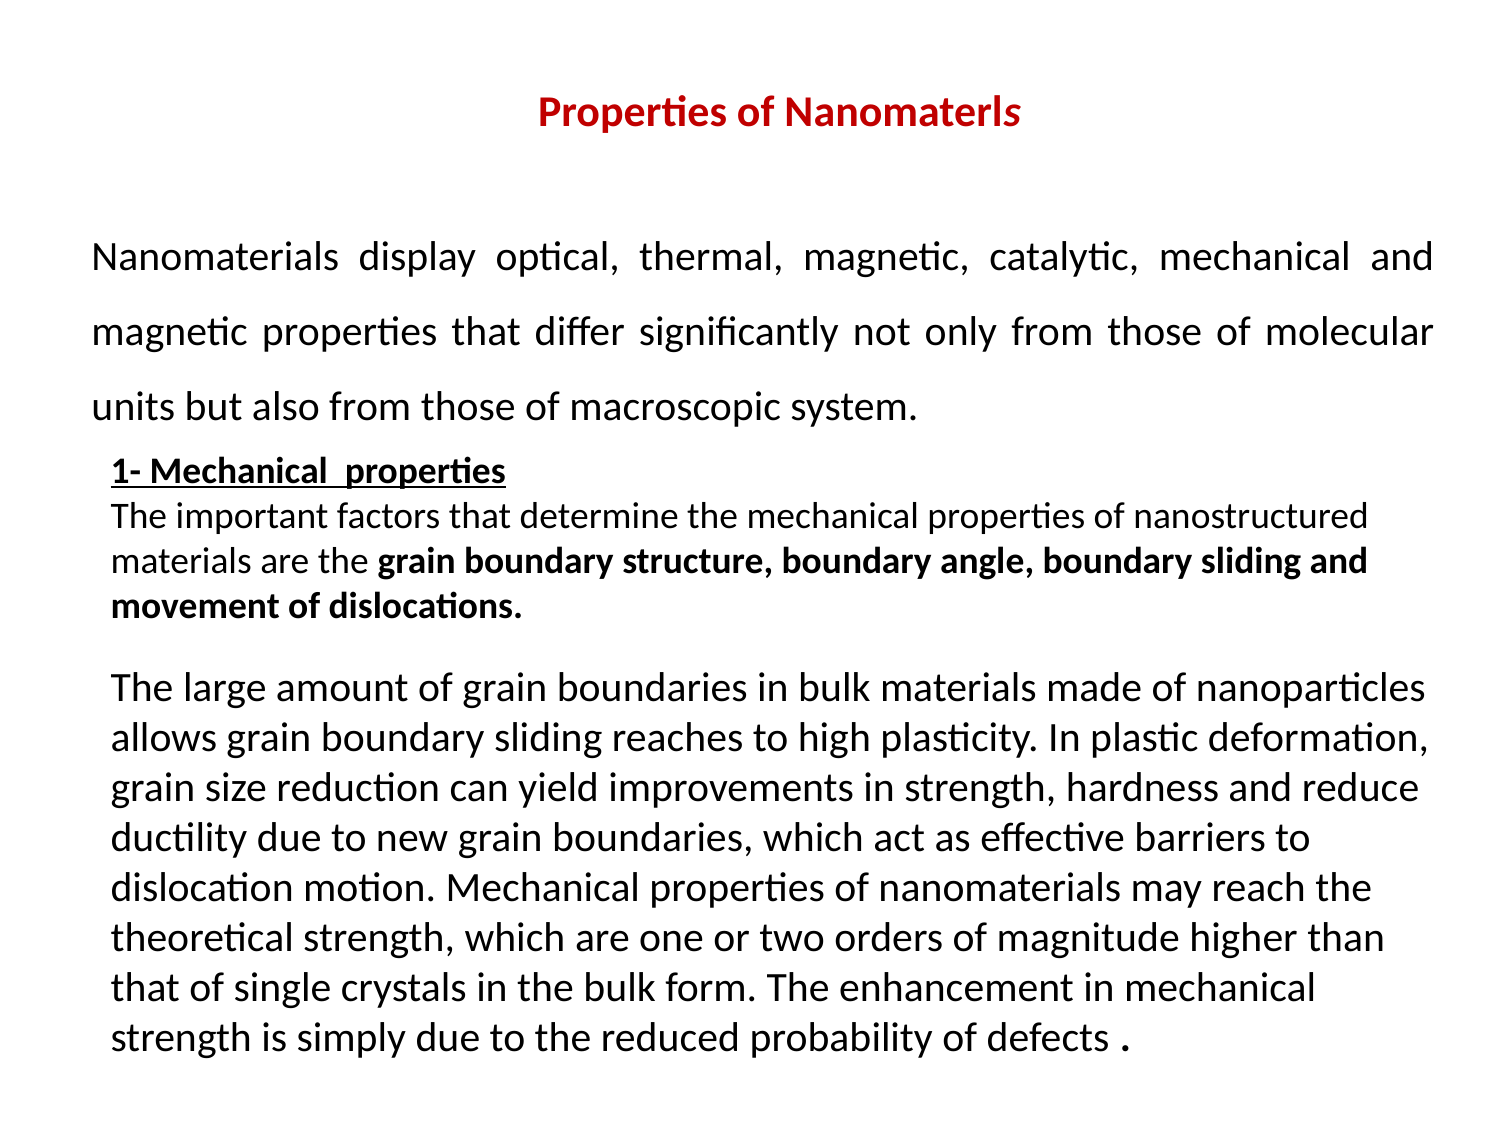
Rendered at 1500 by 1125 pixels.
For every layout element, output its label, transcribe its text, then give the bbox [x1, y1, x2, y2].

text_box The large amount of grain boundaries in bulk materials made of nanoparticles allows grain boundary sliding reaches to high plasticity. In plastic deformation, grain size reduction can yield improvements in strength, hardness and reduce ductility due to new grain boundaries, which act as effective barriers to dislocation motion. Mechanical properties of nanomaterials may reach the theoretical strength, which are one or two orders of magnitude higher than that of single crystals in the bulk form. The enhancement in mechanical strength is simply due to the reduced probability of defects . [95, 651, 1450, 1067]
text_box 1- Mechanical properties The important factors that determine the mechanical properties of nanostructured materials are the grain boundary structure, boundary angle, boundary sliding and movement of dislocations. [95, 438, 1431, 634]
text_box Nanomaterials display optical, thermal, magnetic, catalytic, mechanical and magnetic properties that differ significantly not only from those of molecular units but also from those of macroscopic system. [76, 196, 1450, 436]
title Properties of Nanomaterls [29, 30, 1500, 197]
